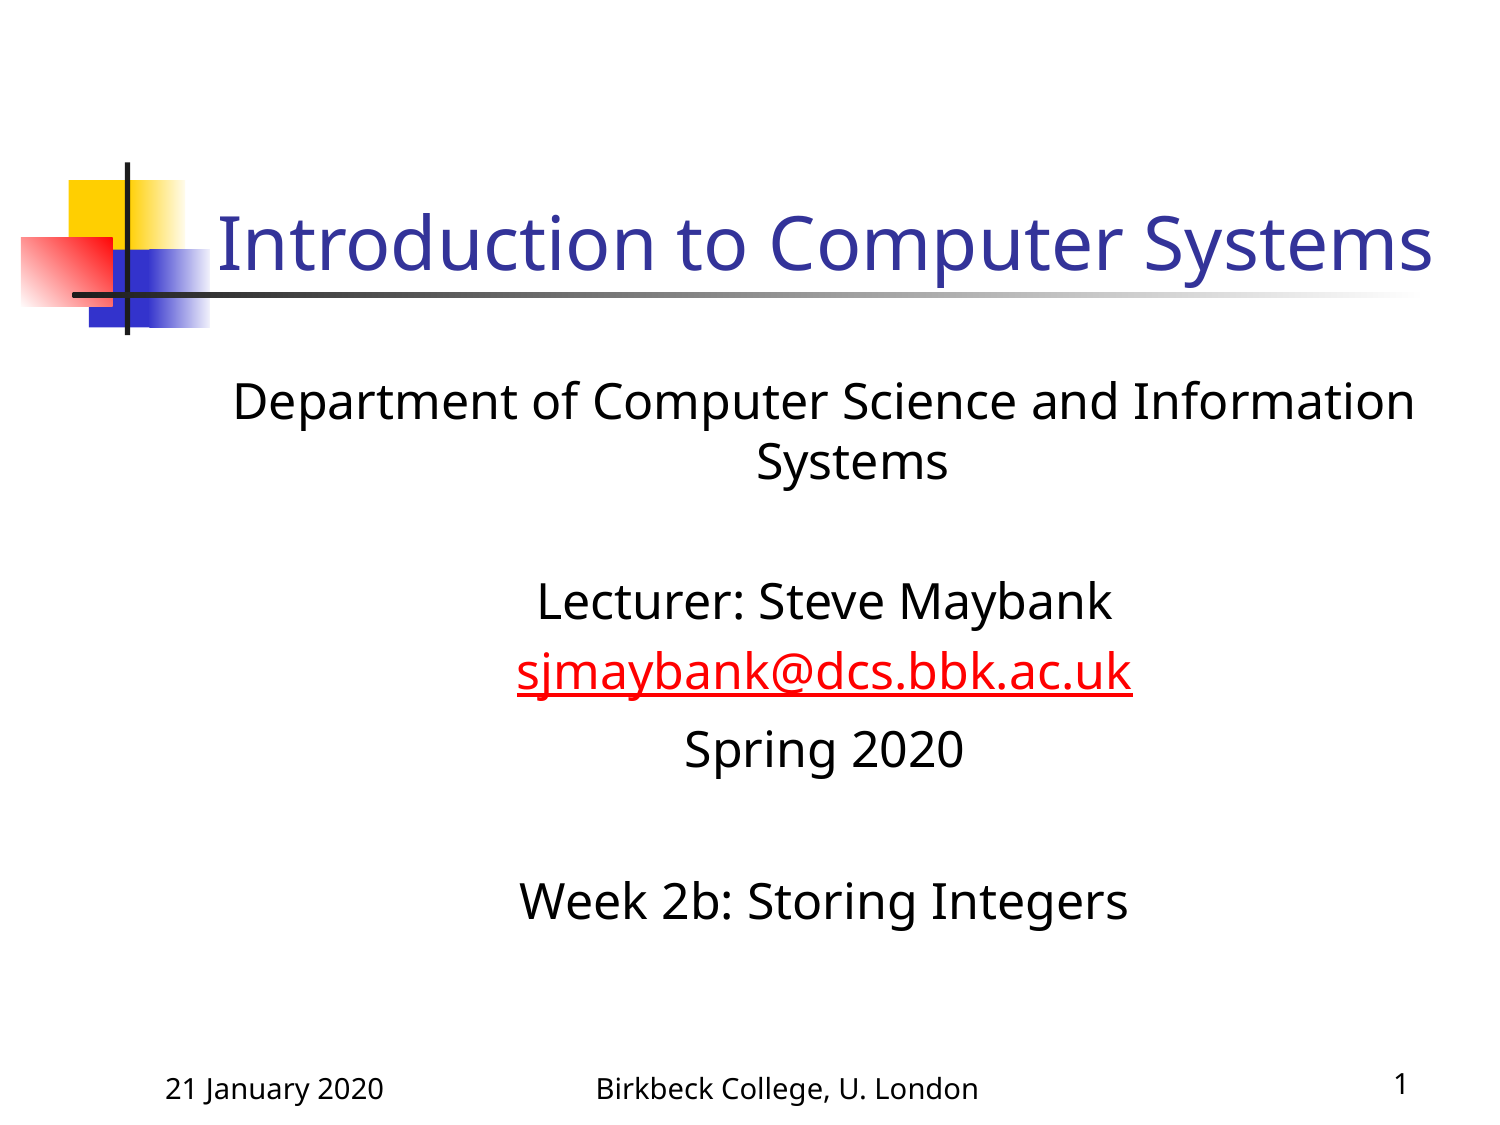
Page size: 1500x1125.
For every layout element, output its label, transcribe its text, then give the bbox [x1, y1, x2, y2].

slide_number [149, 1037, 463, 1113]
title Introduction to Computer Systems [187, 105, 1466, 293]
footer Birkbeck College, U. London [549, 1037, 1026, 1113]
list Department of Computer Science and Information Systems Lecturer: Steve Maybank sjmaybank@dcs.bbk.ac.uk Spring 2020 Week 2b: Storing Integers [187, 361, 1463, 995]
slide_number 1 [1112, 1037, 1426, 1113]
